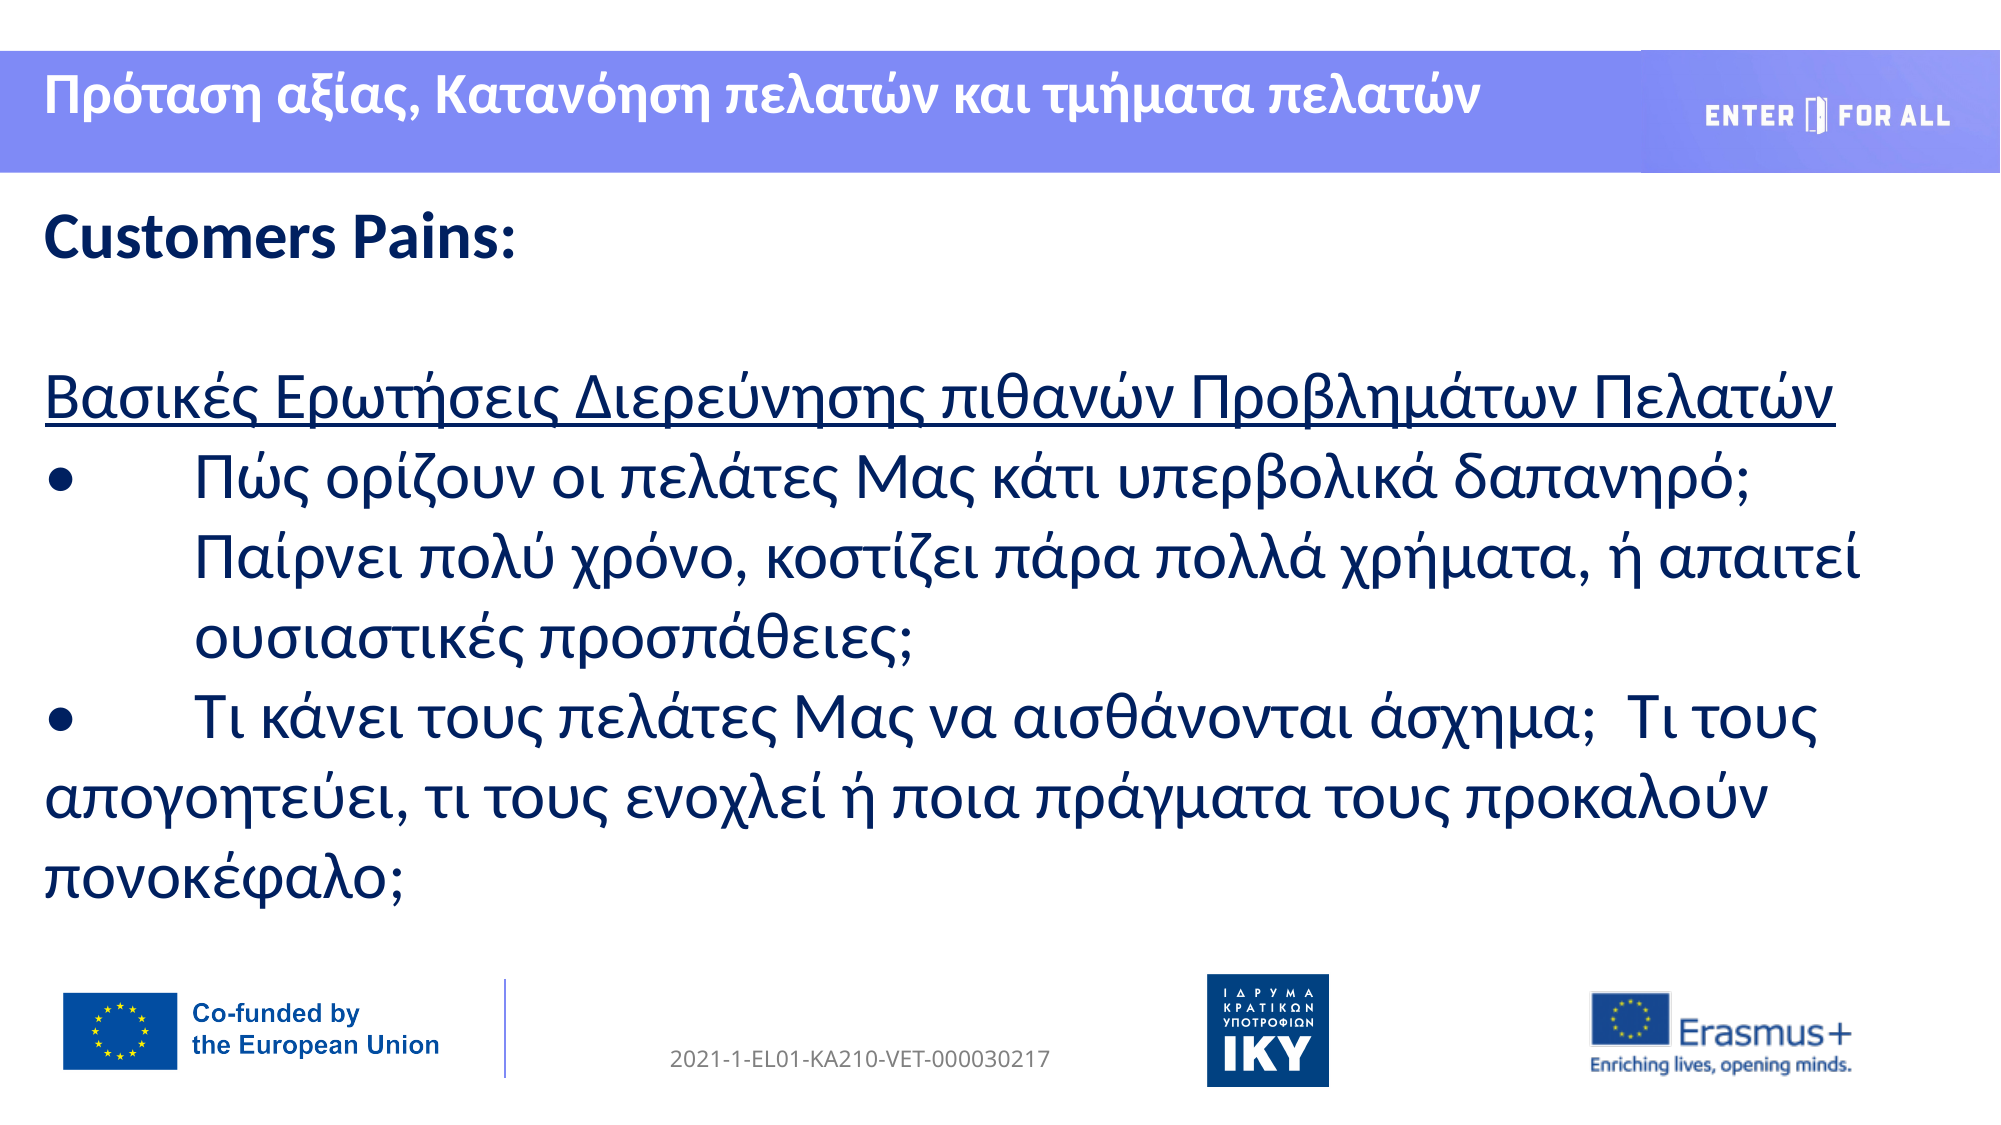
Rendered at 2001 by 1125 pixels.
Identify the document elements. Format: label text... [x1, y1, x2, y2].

picture [1641, 50, 2000, 173]
text_box Customers Pains: Βασικές Ερωτήσεις Διερεύνησης πιθανών Προβλημάτων Πελατών • Πώς ορίζουν οι πελάτες Μας κάτι υπερβολικά δαπανηρό; Παίρνει πολύ χρόνο, κοστίζει πάρα πολλά χρήματα, ή απαιτεί ουσιαστικές προσπάθειες; • Τι κάνει τους πελάτες Μας να αισθάνονται άσχημα; Τι τους απογοητεύει, τι τους ενοχλεί ή ποια πράγματα τους προκαλούν πονοκέφαλο; [29, 184, 1929, 1000]
text_box Πρόταση αξίας, Κατανόηση πελατών και τμήματα πελατών [29, 48, 1708, 133]
picture [1203, 1000, 1333, 1091]
picture [58, 1000, 468, 1075]
picture [1565, 1000, 1875, 1094]
